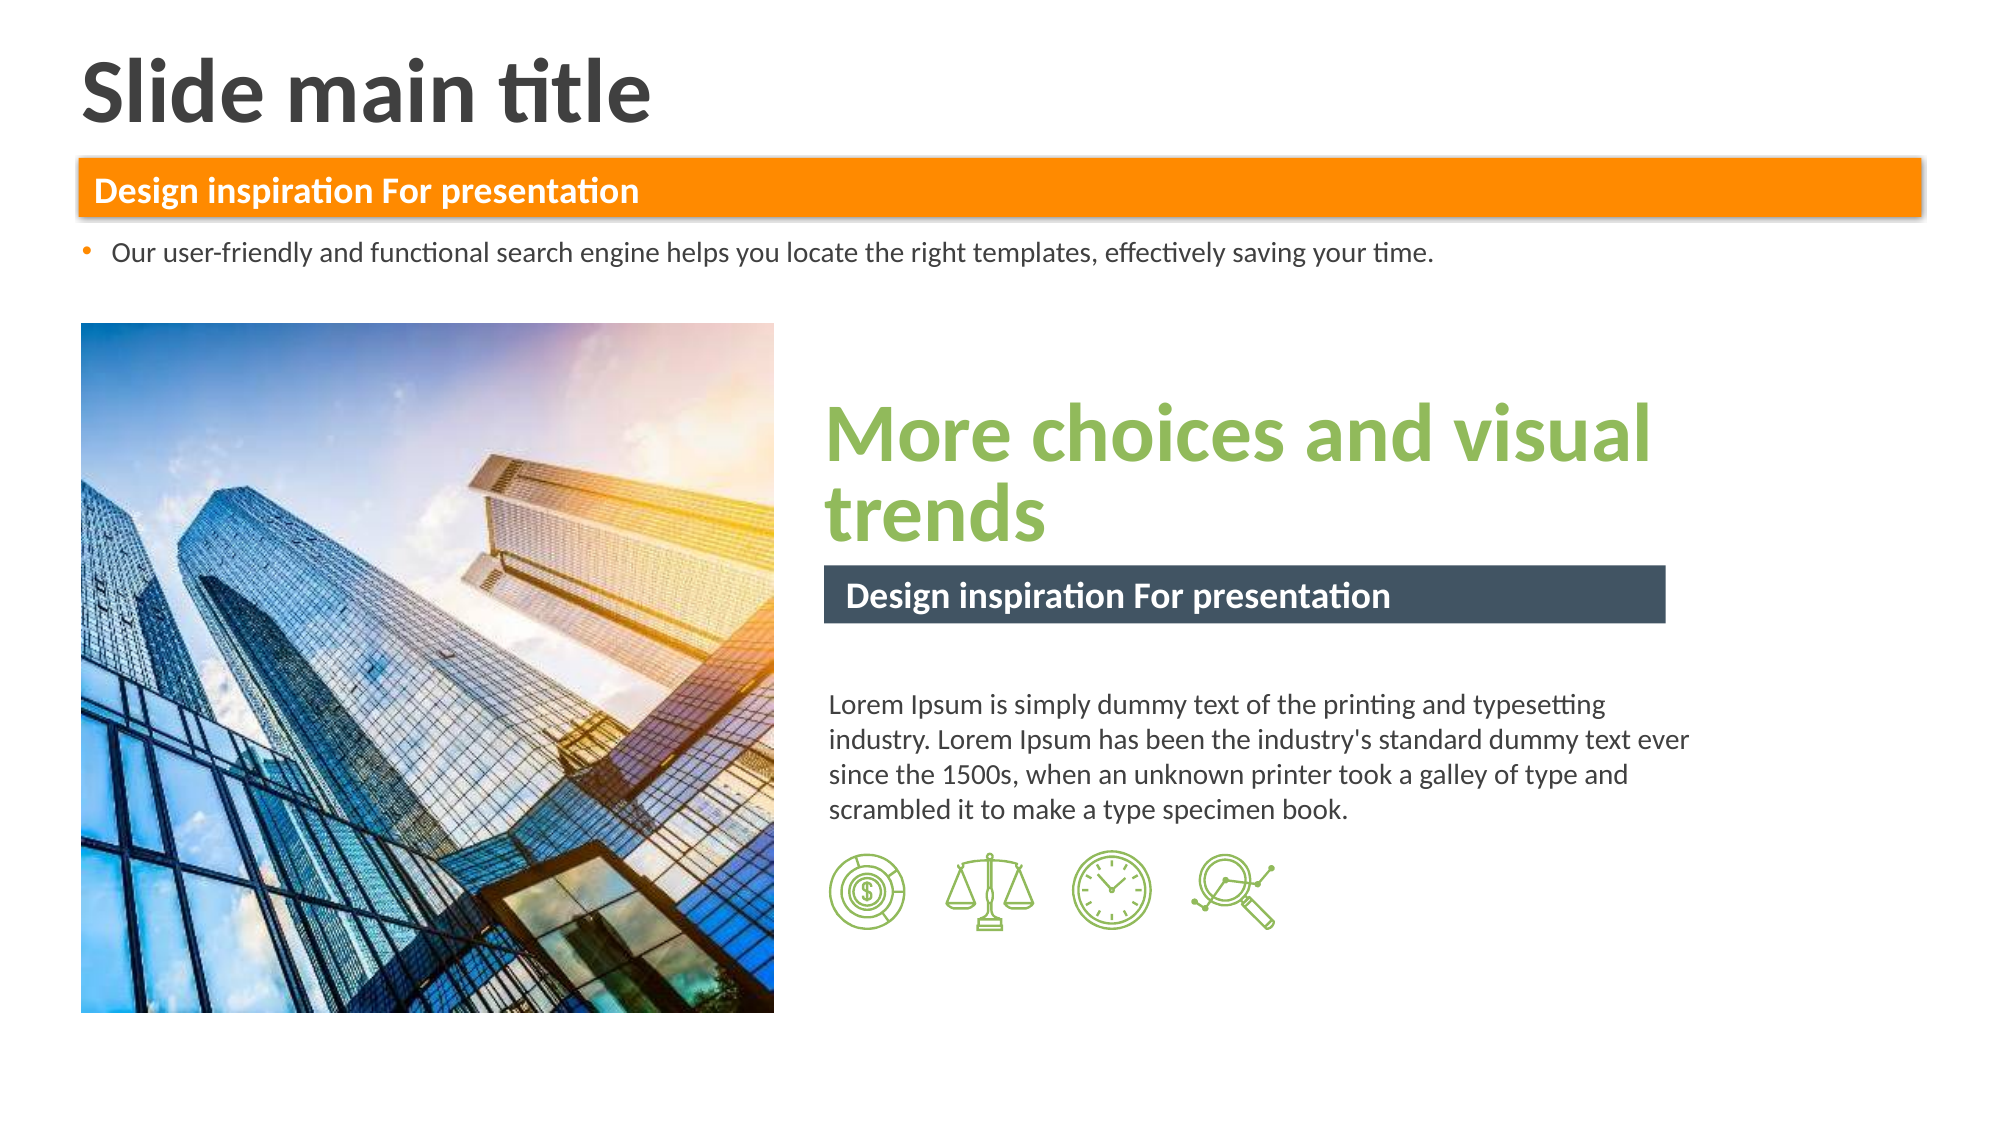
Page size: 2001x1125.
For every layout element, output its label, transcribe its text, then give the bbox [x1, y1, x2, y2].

text_box Slide main title [81, 51, 1922, 140]
text_box Our user-friendly and functional search engine helps you locate the right templates, effectively saving your time. [81, 233, 1922, 269]
text_box Lorem Ipsum is simply dummy text of the printing and typesetting industry. Lorem Ipsum has been the industry's standard dummy text ever since the 1500s, when an unknown printer took a galley of type and scrambled it to make a type specimen book. [828, 685, 1710, 826]
text_box [823, 564, 1667, 624]
text_box Design inspiration For presentation [845, 571, 1639, 617]
text_box [78, 157, 1922, 218]
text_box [828, 850, 1275, 931]
text_box More choices and visual trends [824, 397, 1739, 558]
picture [81, 323, 774, 1013]
text_box Design inspiration For presentation [94, 166, 1849, 212]
